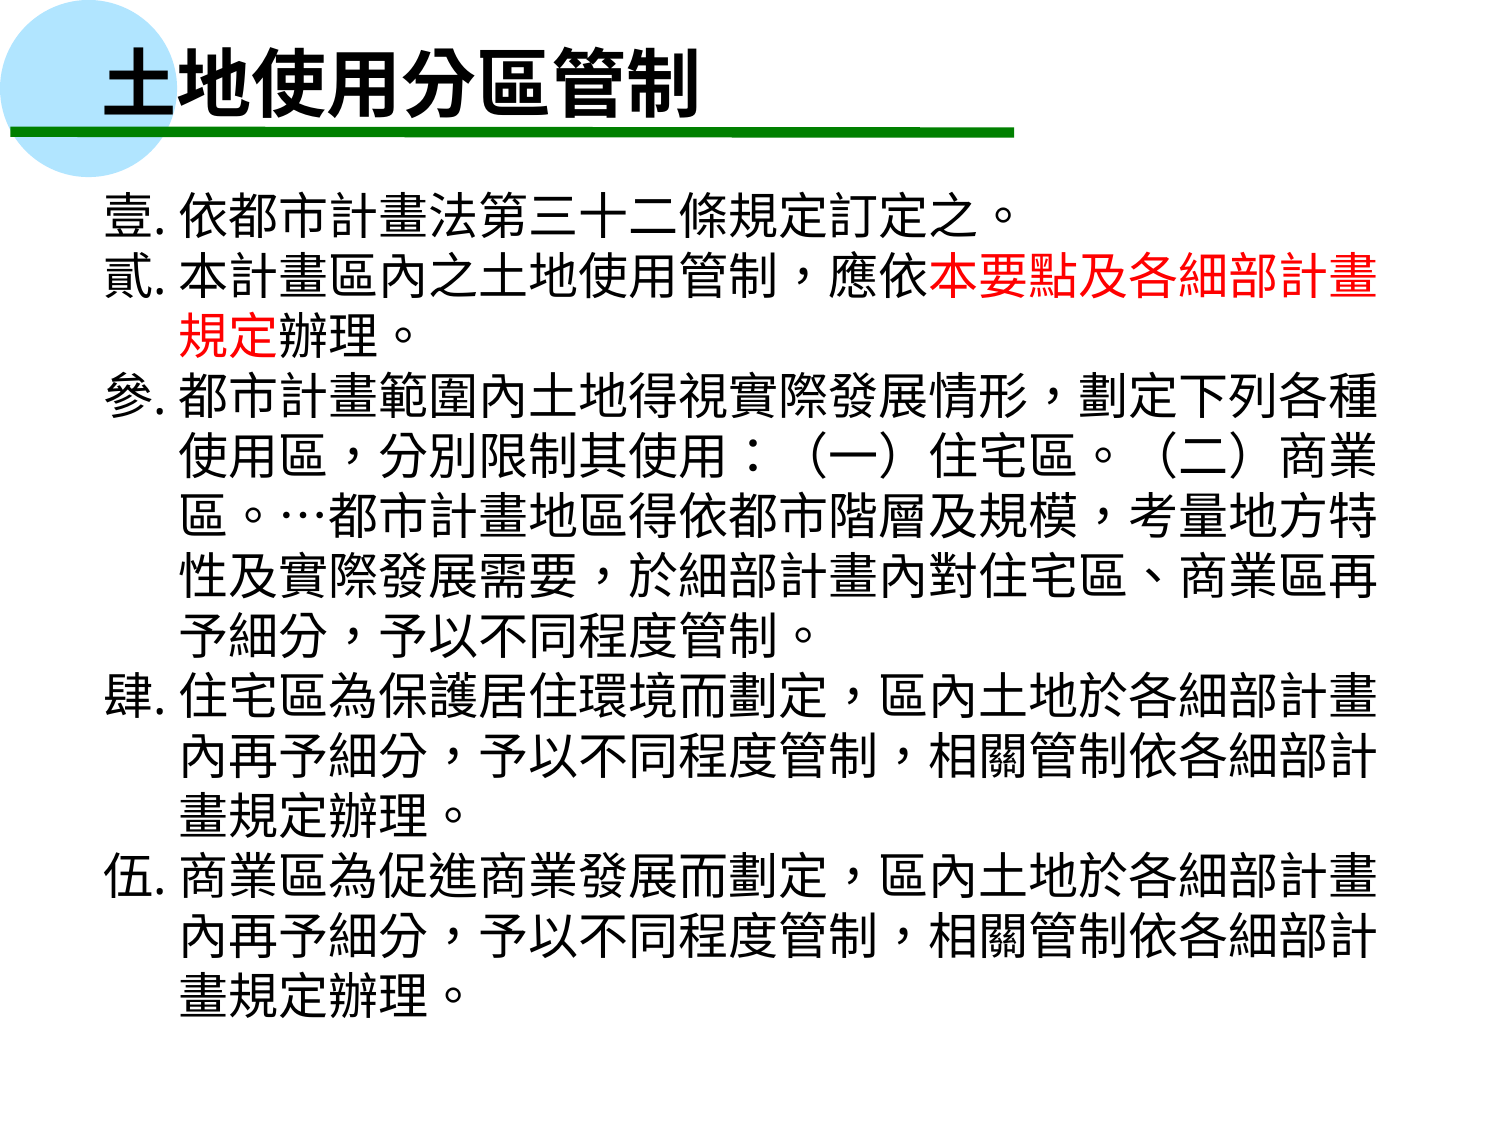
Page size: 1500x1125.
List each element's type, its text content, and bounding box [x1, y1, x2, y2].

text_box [755, 367, 957, 676]
text_box 依都市計畫法第三十二條規定訂定之。 本計畫區內之土地使用管制，應依本要點及各細部計畫規定辦理。 都市計畫範圍內土地得視實際發展情形，劃定下列各種使用區，分別限制其使用：（一）住宅區。（二）商業區。…都市計畫地區得依都市階層及規模，考量地方特性及實際發展需要，於細部計畫內對住宅區、商業區再予細分，予以不同程度管制。 住宅區為保護居住環境而劃定，區內土地於各細部計畫內再予細分，予以不同程度管制，相關管制依各細部計畫規定辦理。 商業區為促進商業發展而劃定，區內土地於各細部計畫內再予細分，予以不同程度管制，相關管制依各細部計畫規定辦理。 [88, 177, 1435, 1032]
text_box [0, 0, 154, 131]
text_box 土地使用分區管制 [86, 28, 1500, 134]
text_box [11, 132, 165, 178]
